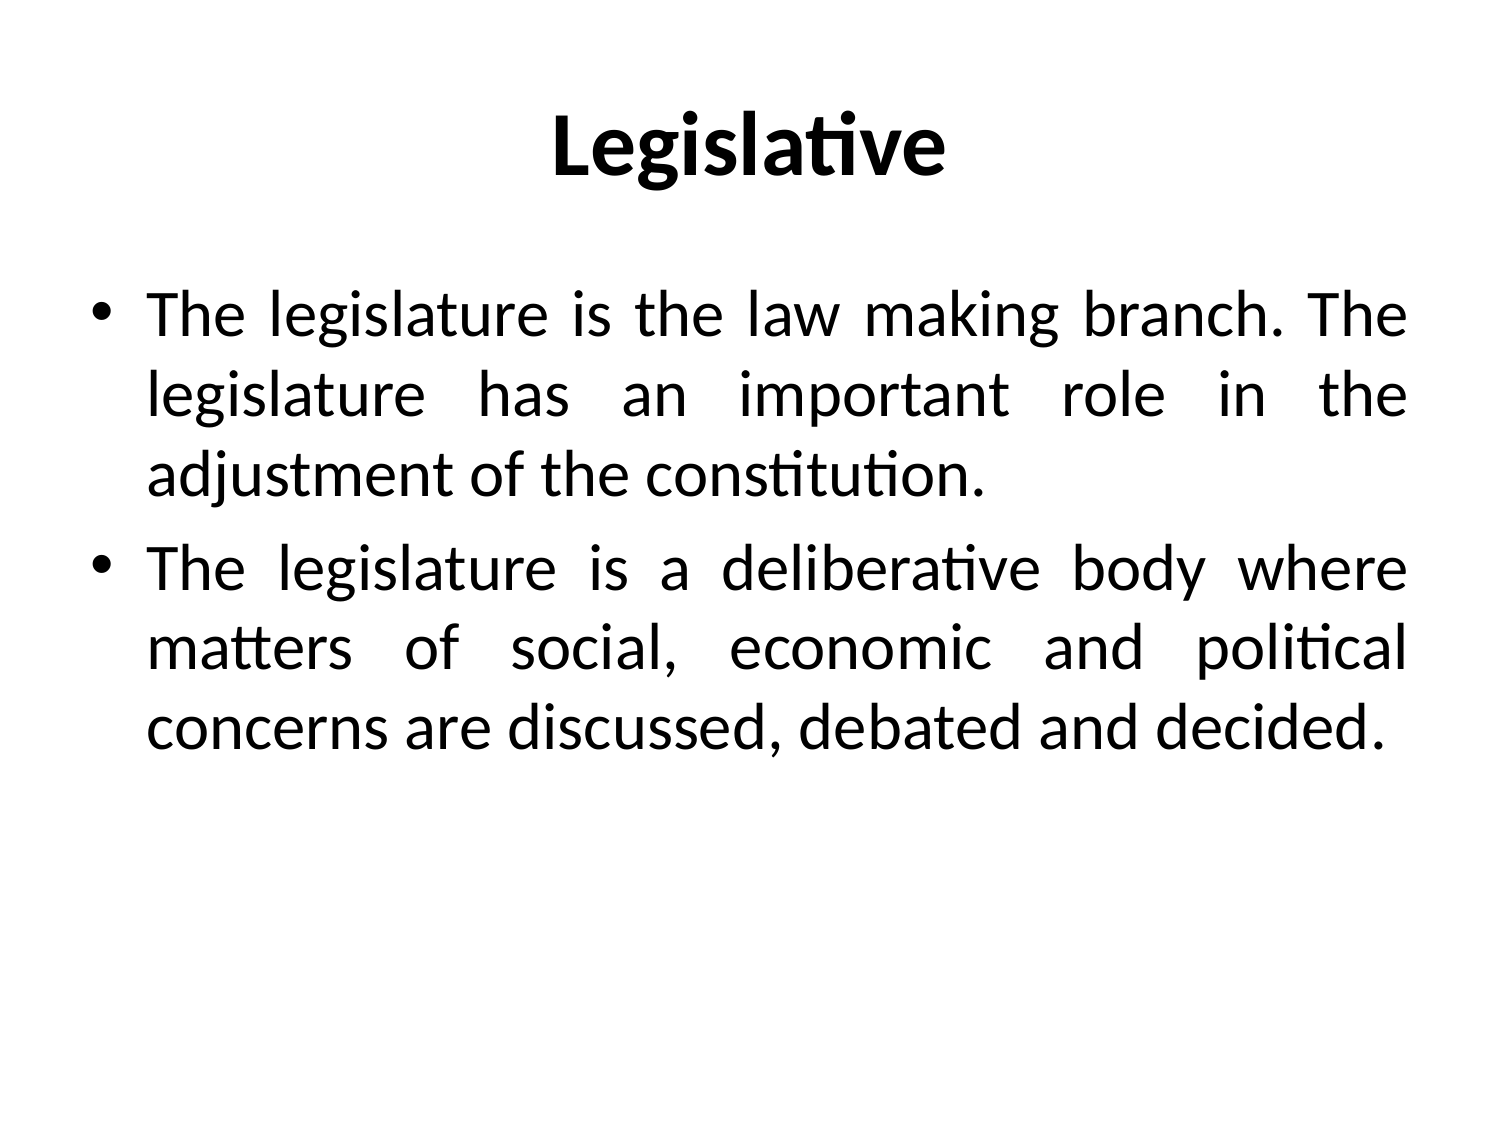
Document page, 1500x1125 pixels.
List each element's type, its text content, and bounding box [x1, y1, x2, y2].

list The legislature is the law making branch. The legislature has an important role in the adjustment of the constitution. The legislature is a deliberative body where matters of social, economic and political concerns are discussed, debated and decided. [75, 262, 1425, 1005]
title Legislative [75, 45, 1425, 233]
